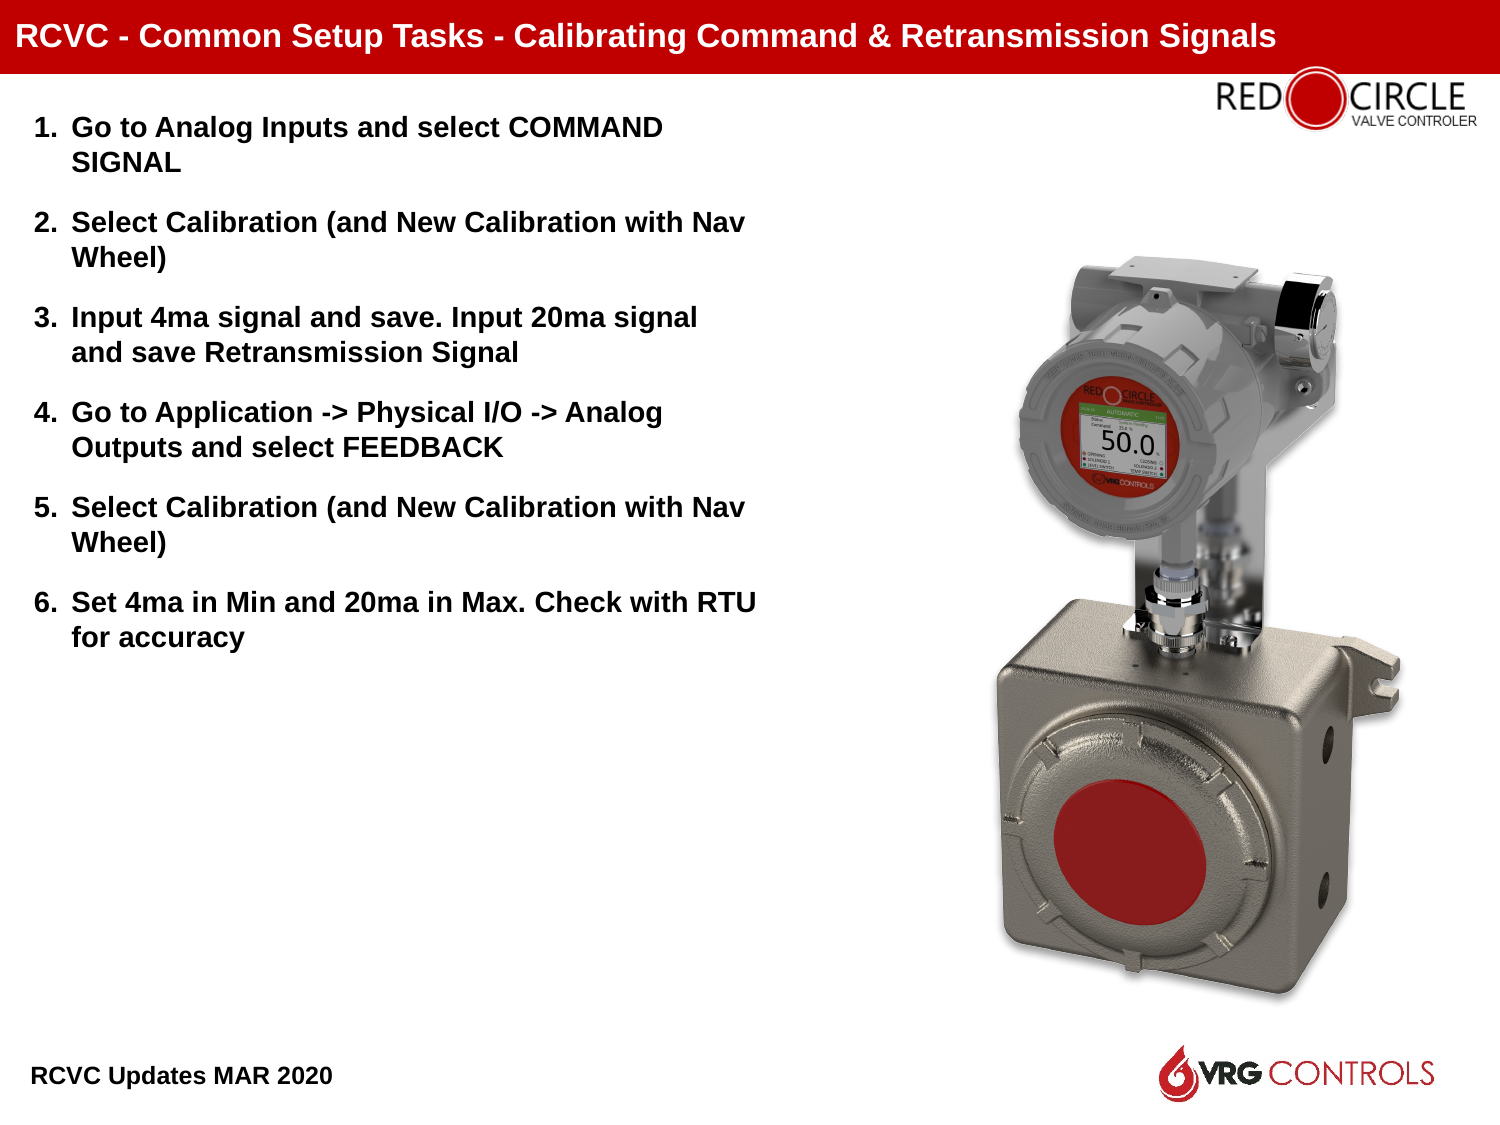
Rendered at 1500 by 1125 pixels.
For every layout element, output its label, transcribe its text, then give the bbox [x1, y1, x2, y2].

title RCVC - Common Setup Tasks - Calibrating Command & Retransmission Signals [0, 0, 1500, 73]
picture [1157, 1043, 1437, 1104]
text_box Go to Analog Inputs and select COMMAND SIGNAL Select Calibration (and New Calibration with Nav Wheel) Input 4ma signal and save. Input 20ma signal and save Retransmission Signal Go to Application -> Physical I/O -> Analog Outputs and select FEEDBACK Select Calibration (and New Calibration with Nav Wheel) Set 4ma in Min and 20ma in Max. Check with RTU for accuracy [19, 101, 773, 661]
picture [986, 251, 1416, 1004]
picture [1200, 56, 1497, 142]
